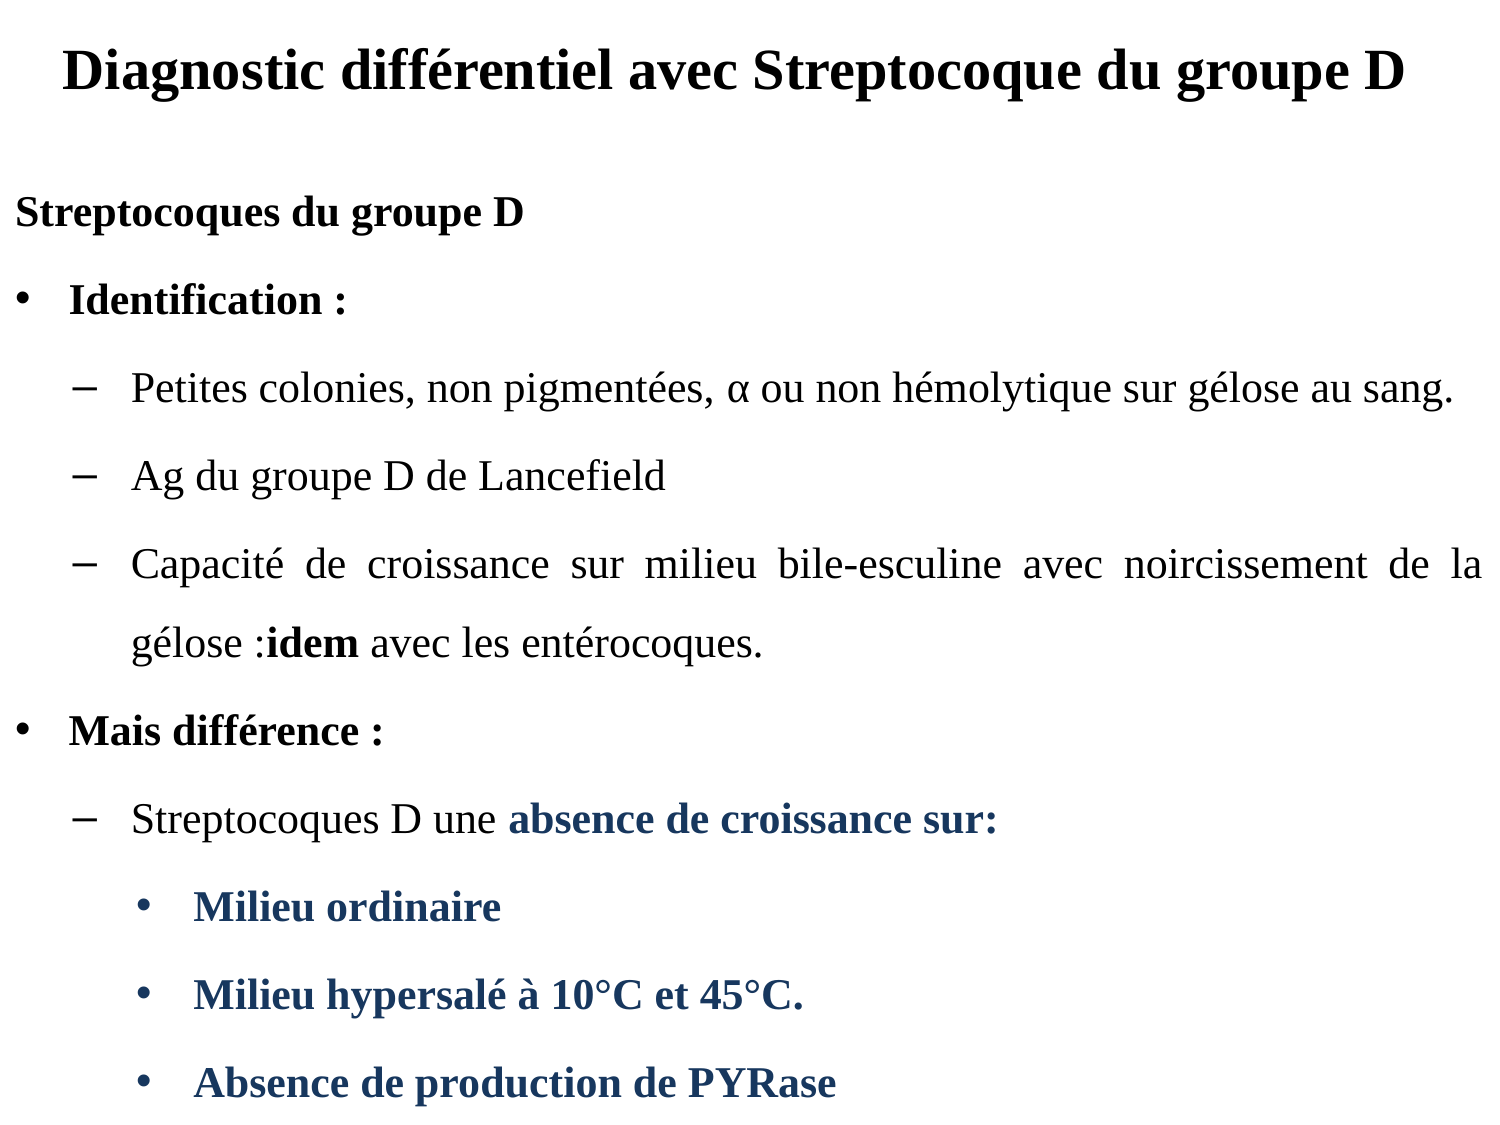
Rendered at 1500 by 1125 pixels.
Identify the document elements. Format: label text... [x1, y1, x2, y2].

list Streptocoques du groupe D Identification : Petites colonies, non pigmentées, α ou non hémolytique sur gélose au sang. Ag du groupe D de Lancefield Capacité de croissance sur milieu bile-esculine avec noircissement de la gélose :idem avec les entérocoques. Mais différence : Streptocoques D une absence de croissance sur: Milieu ordinaire Milieu hypersalé à 10°C et 45°C. Absence de production de PYRase [0, 149, 1500, 1125]
title Diagnostic différentiel avec Streptocoque du groupe D [0, 0, 1471, 138]
